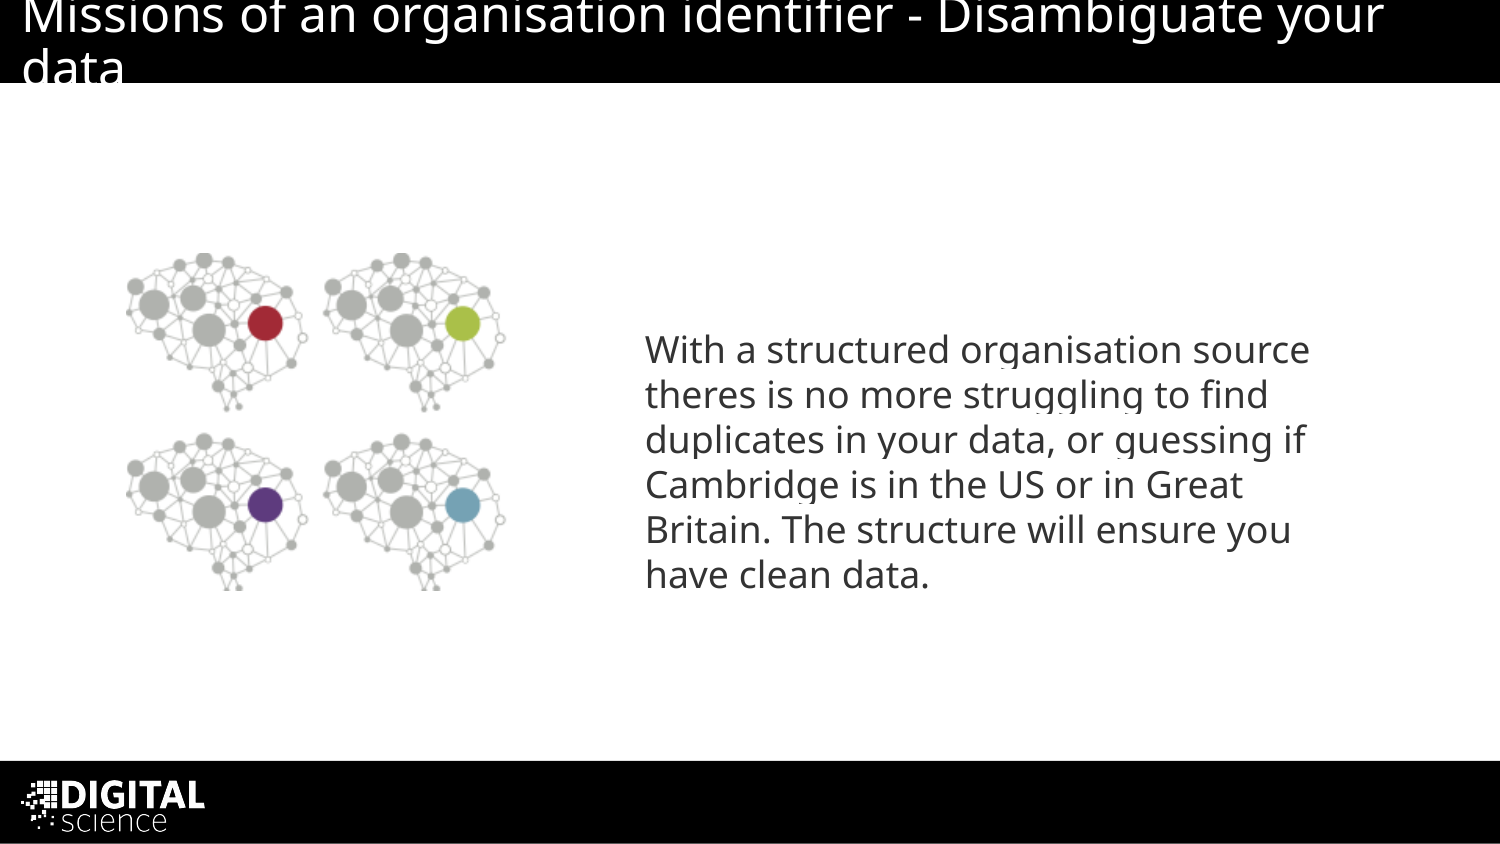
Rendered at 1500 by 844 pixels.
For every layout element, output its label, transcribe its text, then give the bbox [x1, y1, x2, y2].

picture [21, 780, 205, 832]
text_box With a structured organisation source theres is no more struggling to find duplicates in your data, or guessing if Cambridge is in the US or in Great Britain. The structure will ensure you have clean data. [629, 311, 1363, 533]
title Missions of an organisation identifier - Disambiguate your data [6, 11, 1472, 76]
picture [126, 252, 511, 591]
